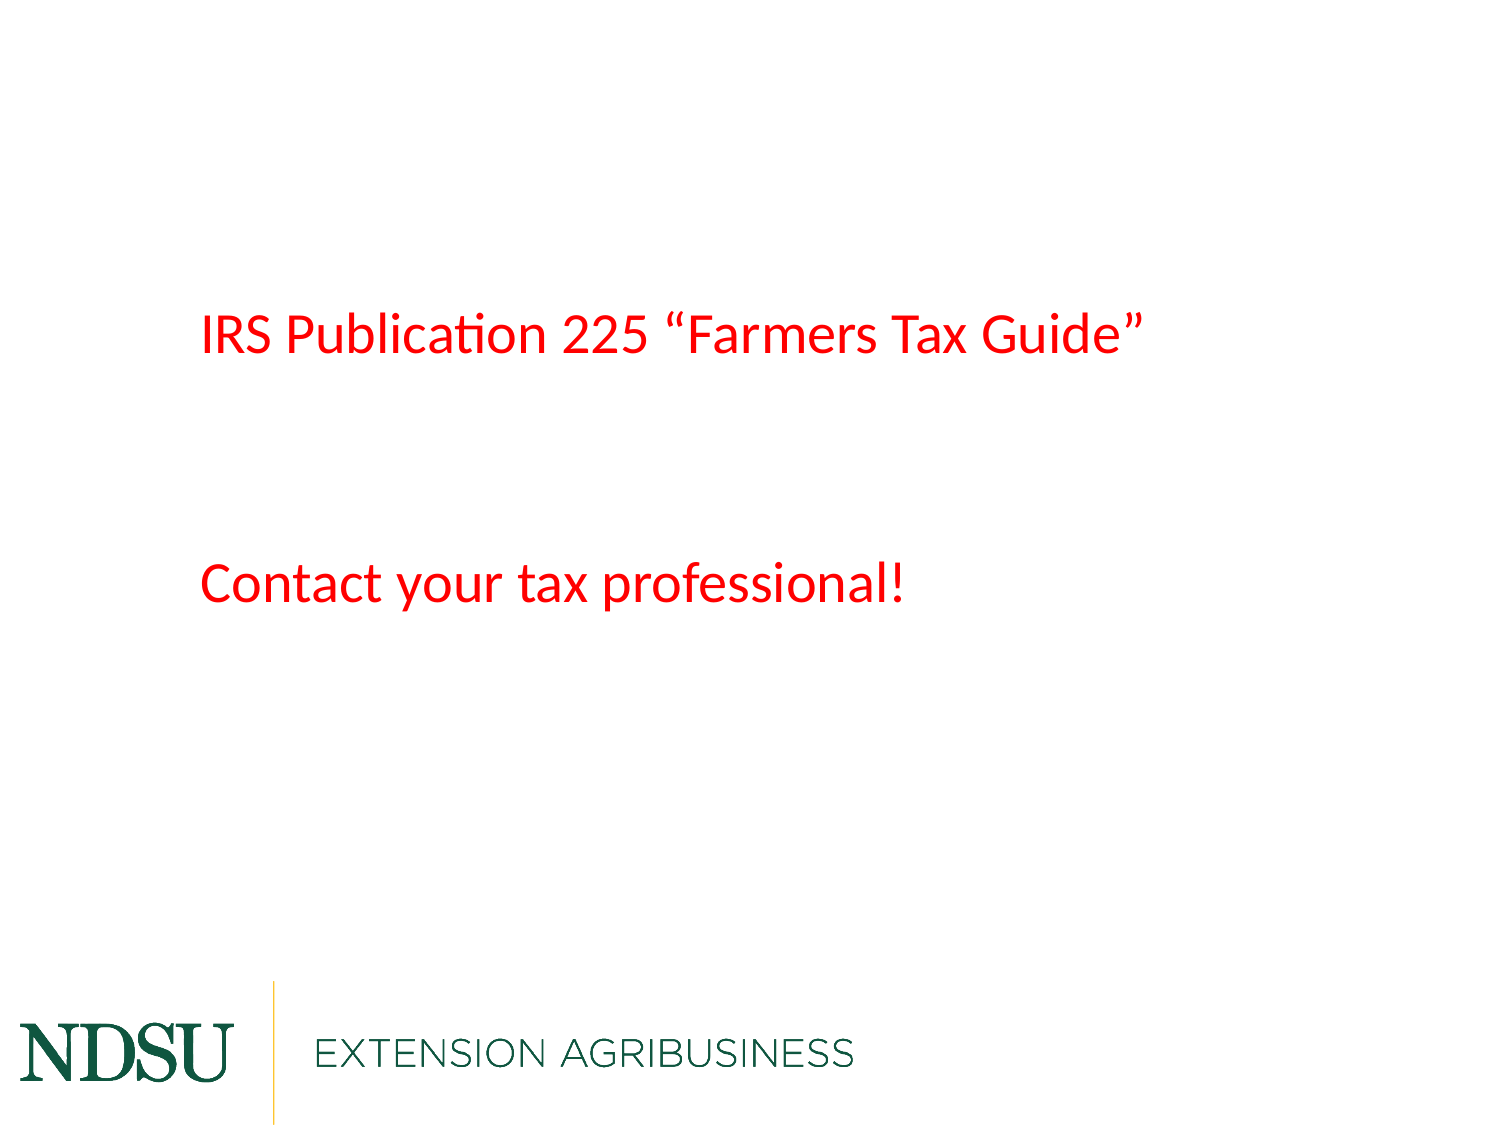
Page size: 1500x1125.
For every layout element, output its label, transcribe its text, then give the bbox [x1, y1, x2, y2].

text_box IRS Publication 225 “Farmers Tax Guide” [185, 287, 1162, 372]
text_box Contact your tax professional! [186, 536, 923, 622]
picture [20, 981, 853, 1125]
